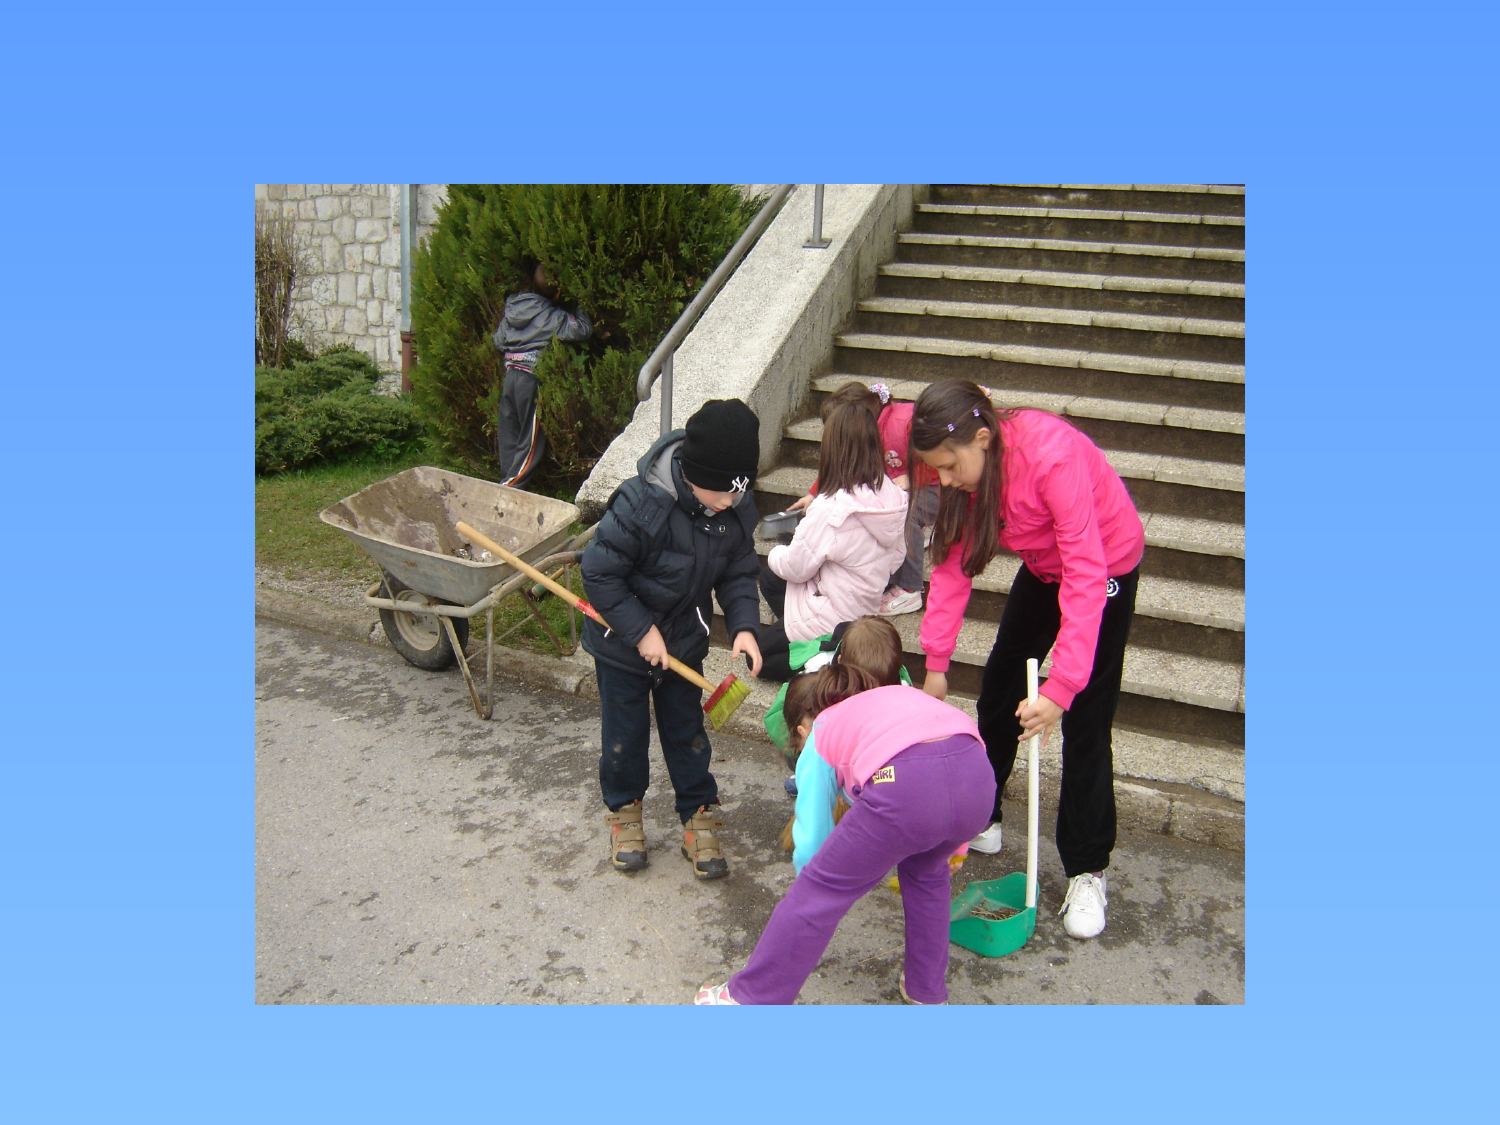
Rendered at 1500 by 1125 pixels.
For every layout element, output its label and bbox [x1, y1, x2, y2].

list [254, 184, 1246, 1006]
